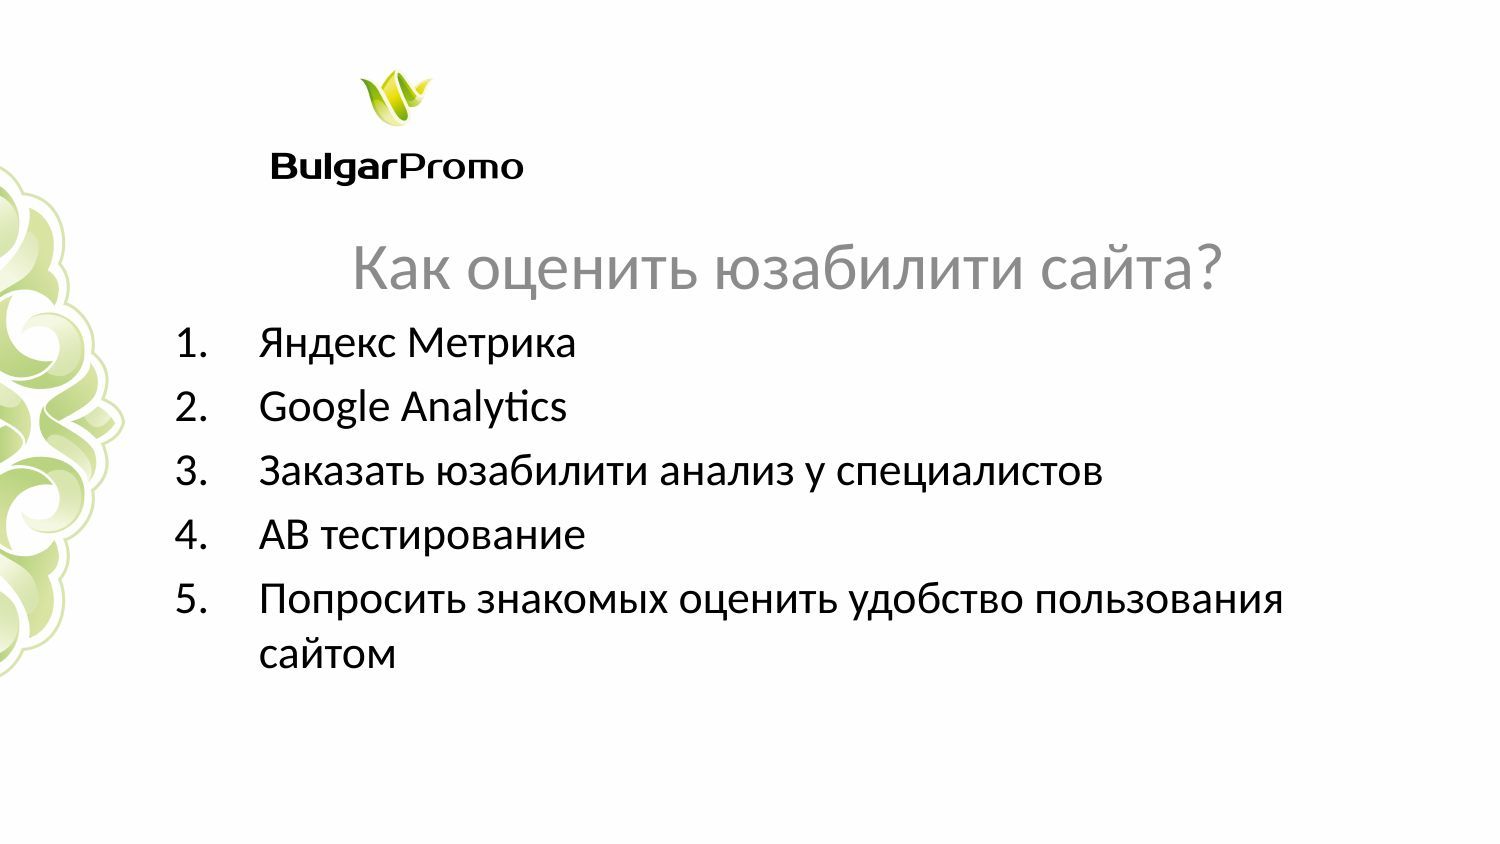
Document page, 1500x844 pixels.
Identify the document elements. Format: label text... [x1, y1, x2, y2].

subtitle Как оценить юзабилити сайта? Яндекс Метрика Google Analytics Заказать юзабилити анализ у специалистов AB тестирование Попросить знакомых оценить удобство пользования сайтом [159, 215, 1419, 808]
picture [0, 0, 1500, 844]
